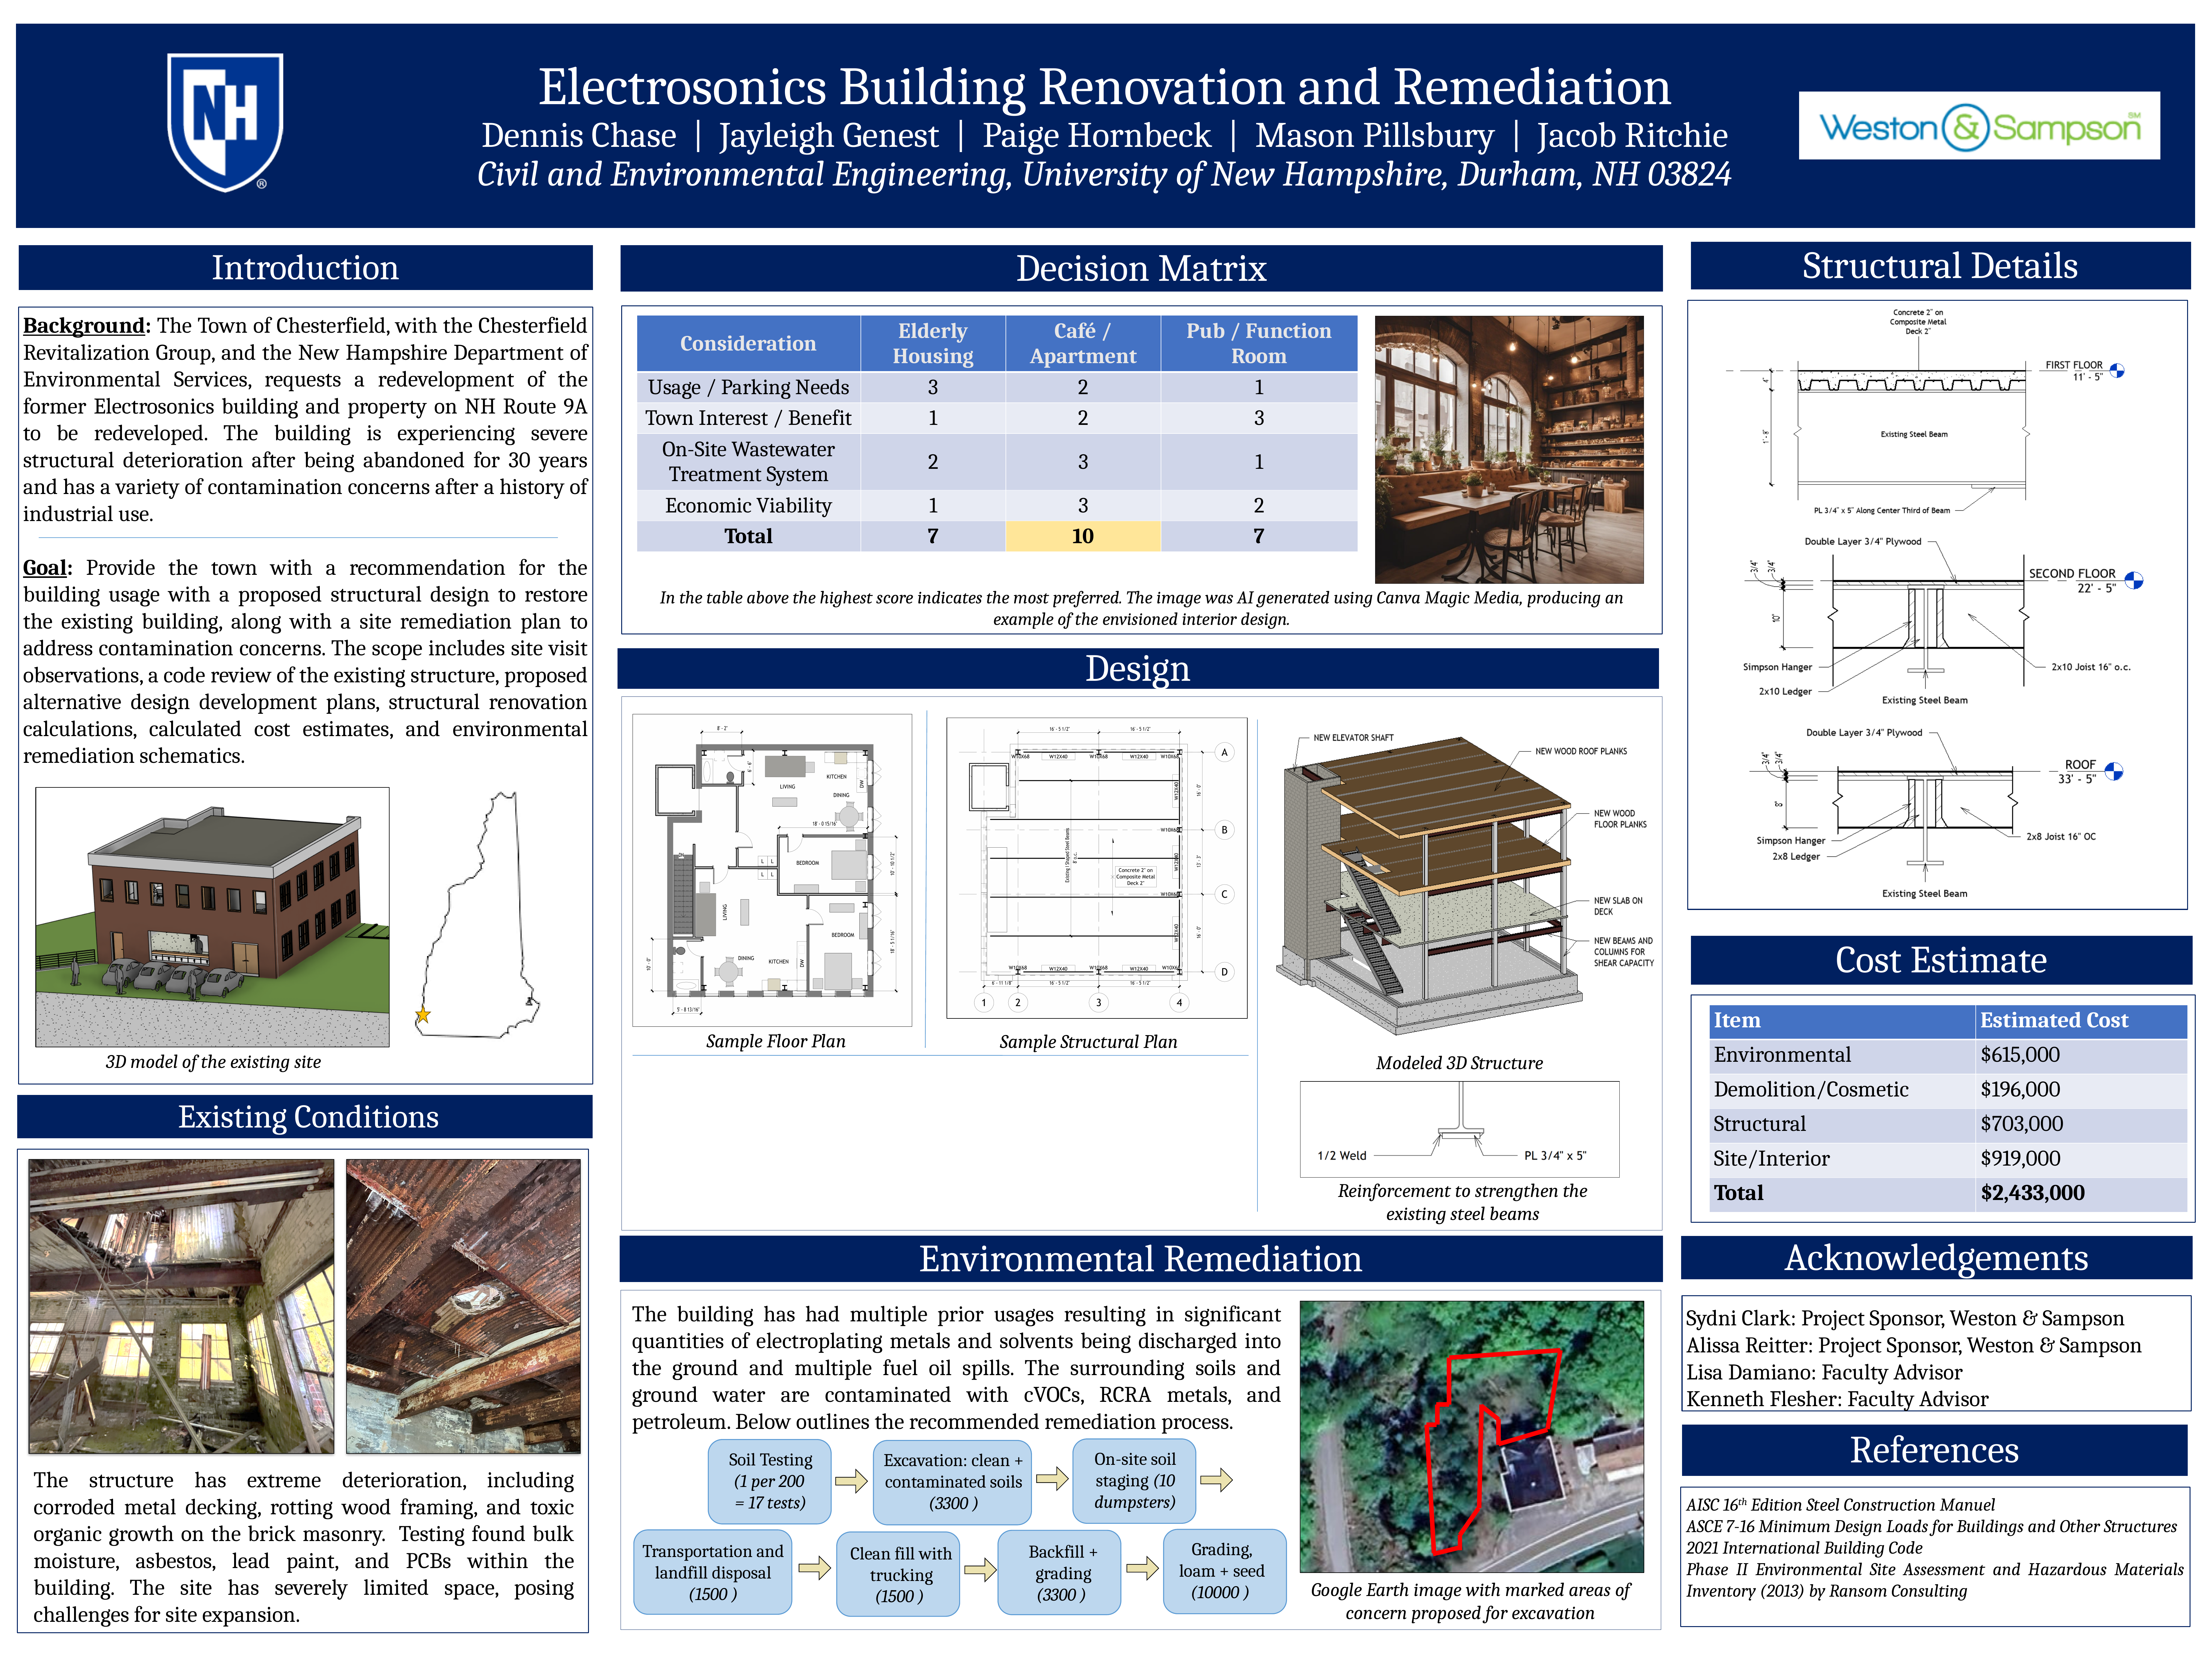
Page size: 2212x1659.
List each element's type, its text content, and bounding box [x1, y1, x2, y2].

table_cell 3 [1161, 403, 1358, 433]
text_box Cost Estimate [1691, 936, 2193, 985]
table_cell Town Interest / Benefit [637, 403, 861, 433]
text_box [925, 710, 927, 1048]
table_cell Structural [1710, 1109, 1975, 1143]
text_box [1682, 1296, 2191, 1411]
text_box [403, 775, 546, 1047]
table_cell On-Site Wastewater Treatment System [637, 434, 861, 490]
text_box Sydni Clark: Project Sponsor, Weston & Sampson Alissa Reitter: Project Sponsor, Weston & Sampson Lisa Damiano: Faculty Advisor Kenneth Flesher: Faculty Advisor [1682, 1301, 2188, 1413]
text_box References [1682, 1425, 2188, 1476]
table_cell $615,000 [1976, 1040, 2187, 1074]
table_cell 2 [1006, 403, 1161, 433]
table_cell 2 [1161, 490, 1358, 521]
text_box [1426, 1350, 1561, 1554]
picture [1300, 1301, 1644, 1573]
table_cell $919,000 [1976, 1143, 2187, 1178]
text_box Introduction [19, 245, 593, 290]
text_box Acknowledgements [1681, 1236, 2193, 1279]
table_cell Site/Interior [1710, 1143, 1975, 1178]
text_box [621, 1290, 1661, 1630]
text_box [18, 307, 593, 308]
table_cell 3 [861, 373, 1006, 402]
picture [347, 1159, 580, 1453]
table_header Elderly Housing [861, 316, 1006, 371]
table_cell Demolition/Cosmetic [1710, 1074, 1975, 1108]
table_cell 10 [1006, 521, 1161, 551]
text_box 3D model of the existing site [38, 1047, 389, 1074]
text_box Sample Structural Plan [940, 1026, 1238, 1054]
text_box [622, 306, 1662, 634]
text_box Reinforcement to strengthen the existing steel beams [1320, 1177, 1606, 1226]
table_cell 7 [861, 521, 1006, 551]
text_box Environmental Remediation [620, 1236, 1663, 1282]
table_cell Usage / Parking Needs [637, 373, 861, 402]
table_cell 1 [861, 403, 1006, 433]
text_box [1681, 1487, 2190, 1627]
table_cell 1 [1161, 373, 1358, 402]
table_cell $2,433,000 [1976, 1178, 2187, 1212]
text_box Sample Floor Plan [627, 1026, 926, 1054]
title Electrosonics Building Renovation and Remediation Dennis Chase | Jayleigh Genest | Paige Hornbeck | Mason Pillsbury | Jacob Ritchie Civil and Environmental Engineering, University of New Hampshire, Durham, NH 03824 [18, 26, 2193, 226]
picture [1300, 1081, 1619, 1177]
text_box The building has had multiple prior usages resulting in significant quantities of electroplating metals and solvents being discharged into the ground and multiple fuel oil spills. The surrounding soils and ground water are contaminated with cVOCs, RCRA metals, and petroleum. Below outlines the recommended remediation process. [627, 1296, 1287, 1436]
text_box [1075, 1438, 1194, 1445]
text_box In the table above the highest score indicates the most preferred. The image was AI generated using Canva Magic Media, producing an example of the envisioned interior design. [631, 583, 1653, 631]
picture [947, 718, 1247, 1018]
text_box [1126, 1555, 1159, 1581]
table_cell 3 [1006, 490, 1161, 521]
table_cell Environmental [1710, 1040, 1975, 1074]
table_header Consideration [637, 316, 861, 371]
text_box Structural Details [1691, 242, 2191, 289]
table_cell 2 [861, 434, 1006, 490]
text_box [1073, 1514, 1195, 1524]
text_box The structure has extreme deterioration, including corroded metal decking, rotting wood framing, and toxic organic growth on the brick masonry. Testing found bulk moisture, asbestos, lead paint, and PCBs within the building. The site has severely limited space, posing challenges for site expansion. [29, 1463, 579, 1629]
picture [1375, 316, 1644, 584]
picture [36, 787, 389, 1047]
picture [1725, 303, 2160, 710]
text_box Background: The Town of Chesterfield, with the Chesterfield Revitalization Group, and the New Hampshire Department of Environmental Services, requests a redevelopment of the former Electrosonics building and property on NH Route 9A to be redeveloped. The building is experiencing severe structural deterioration after being abandoned for 30 years and has a variety of contamination concerns after a history of industrial use. Goal: Provide the town with a recommendation for the building usage with a proposed structural design to restore the existing building, along with a site remediation plan to address contamination concerns. The scope includes site visit observations, a code review of the existing structure, proposed alternative design development plans, structural renovation calculations, calculated cost estimates, and environmental remediation schematics. [18, 308, 593, 770]
text_box [798, 1555, 831, 1581]
text_box [1662, 616, 1725, 644]
table_cell $196,000 [1976, 1074, 2187, 1108]
text_box AISC 16th Edition Steel Construction Manuel ASCE 7-16 Minimum Design Loads for Buildings and Other Structures 2021 International Building Code Phase II Environmental Site Assessment and Hazardous Materials Inventory (2013) by Ransom Consulting [1682, 1490, 2189, 1603]
table_cell 2 [1006, 373, 1161, 402]
table_cell Economic Viability [637, 490, 861, 521]
table_header Item [1710, 1005, 1975, 1039]
text_box [835, 1469, 868, 1494]
text_box [18, 770, 593, 1084]
table_cell 3 [1006, 434, 1161, 490]
text_box [873, 1440, 1032, 1525]
picture [29, 1159, 334, 1453]
table_cell $703,000 [1976, 1109, 2187, 1143]
text_box Decision Matrix [621, 245, 1663, 292]
picture [1799, 92, 2161, 159]
table_cell 1 [1161, 434, 1358, 490]
table_header Café / Apartment [1006, 316, 1161, 371]
table_cell 7 [1161, 521, 1358, 551]
text_box Google Earth image with marked areas of concern proposed for excavation [1294, 1575, 1648, 1625]
text_box Design [618, 648, 1659, 689]
text_box [1691, 995, 2195, 1222]
picture [633, 714, 912, 1027]
text_box Existing Conditions [17, 1095, 593, 1138]
table_cell 1 [861, 490, 1006, 521]
text_box [633, 1529, 792, 1615]
picture [1266, 717, 1659, 1042]
text_box [836, 1532, 960, 1617]
text_box [622, 696, 1662, 1230]
text_box [708, 1439, 832, 1524]
text_box [17, 1149, 589, 1633]
table_cell Total [1710, 1178, 1975, 1212]
text_box [1163, 1529, 1287, 1614]
table_cell Total [637, 521, 861, 551]
picture [167, 53, 283, 207]
picture [1725, 714, 2141, 902]
text_box [1036, 1466, 1057, 1491]
text_box [1200, 1467, 1233, 1493]
table_header Pub / Function Room [1161, 316, 1358, 371]
text_box On-site soil staging (10 dumpsters) [1057, 1445, 1215, 1514]
text_box [964, 1557, 997, 1583]
text_box Modeled 3D Structure [1311, 1048, 1609, 1075]
text_box [1688, 300, 2188, 910]
table_header Estimated Cost [1976, 1005, 2187, 1039]
